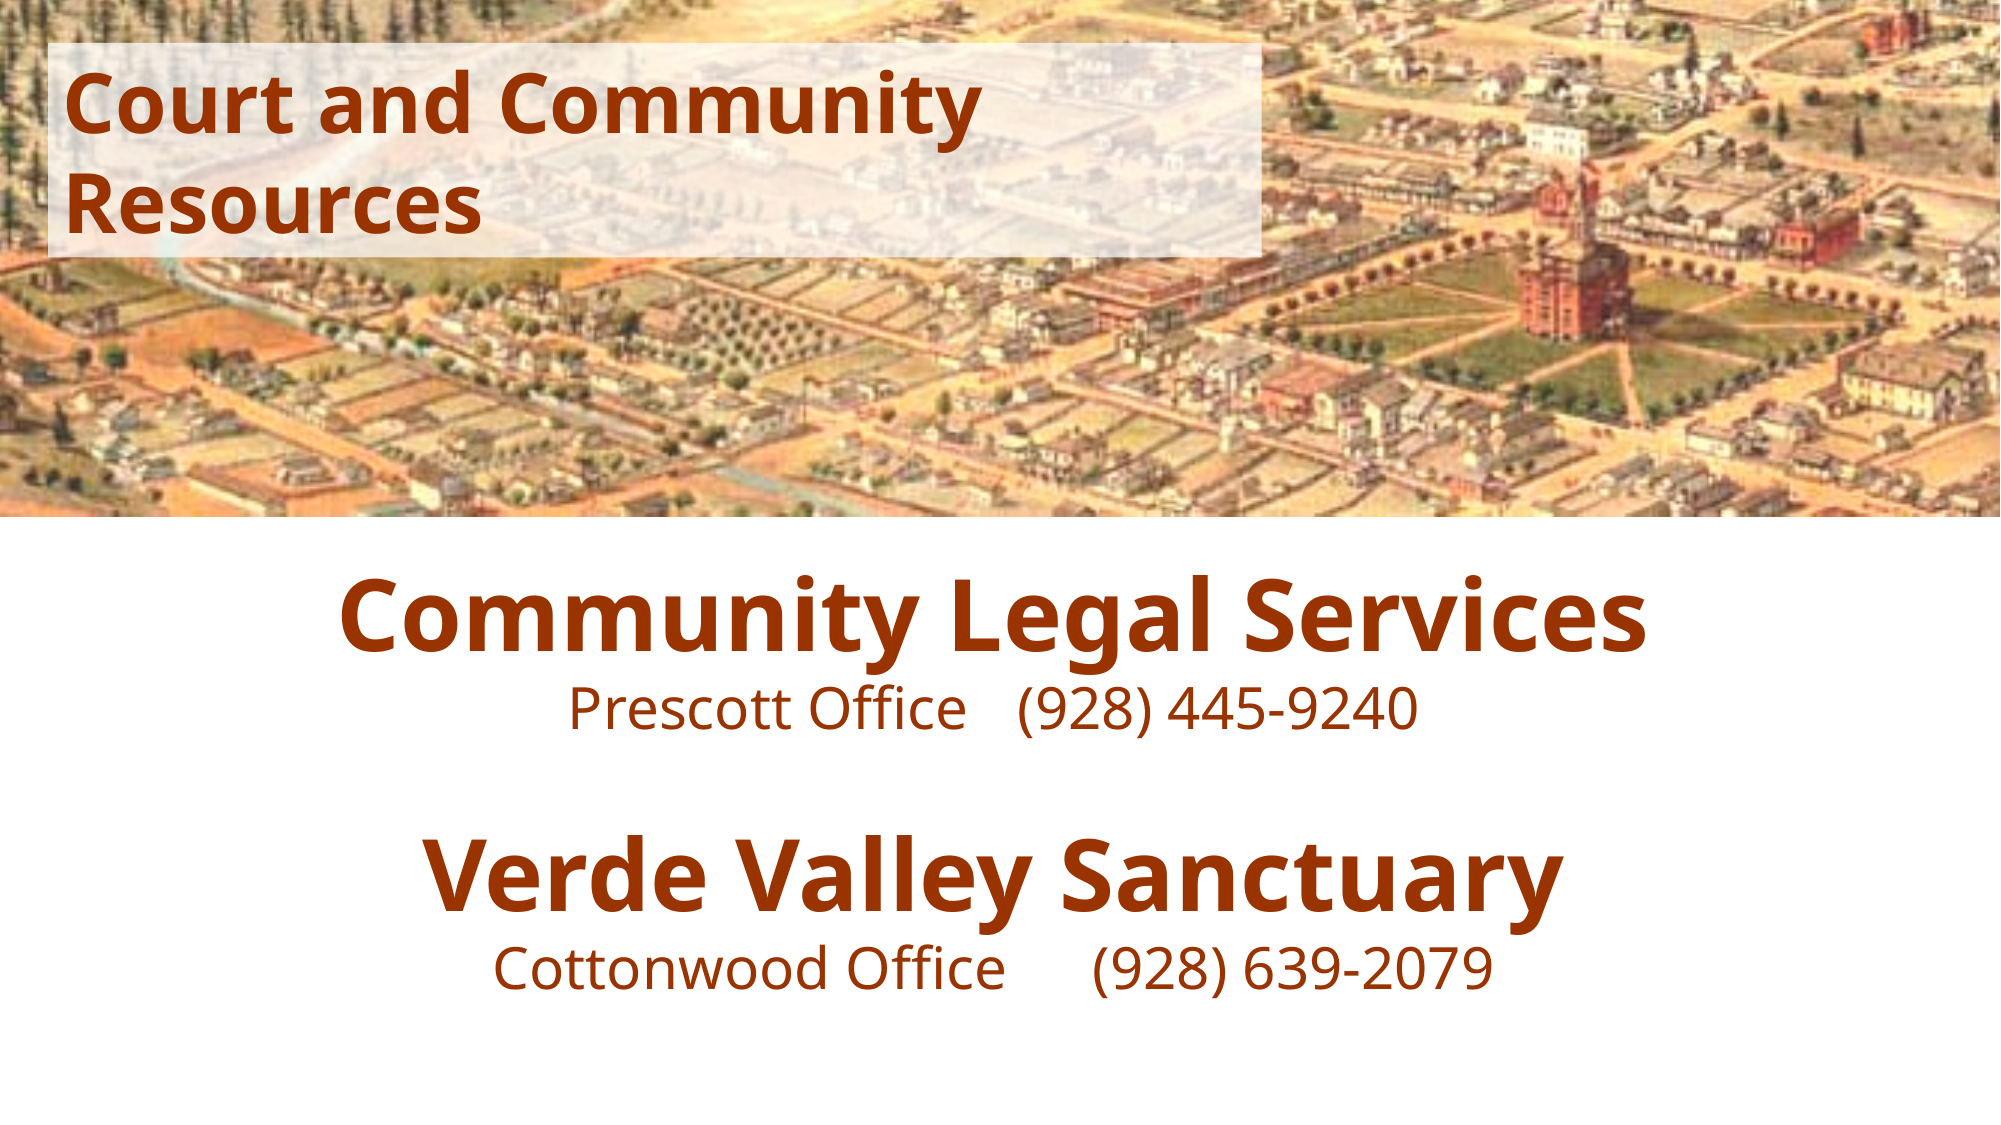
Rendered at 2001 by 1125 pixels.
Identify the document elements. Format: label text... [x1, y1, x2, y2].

picture [0, 0, 2000, 517]
text_box Community Legal Services Prescott Office (928) 445-9240 Verde Valley Sanctuary Cottonwood Office (928) 639-2079 [48, 544, 1940, 1125]
